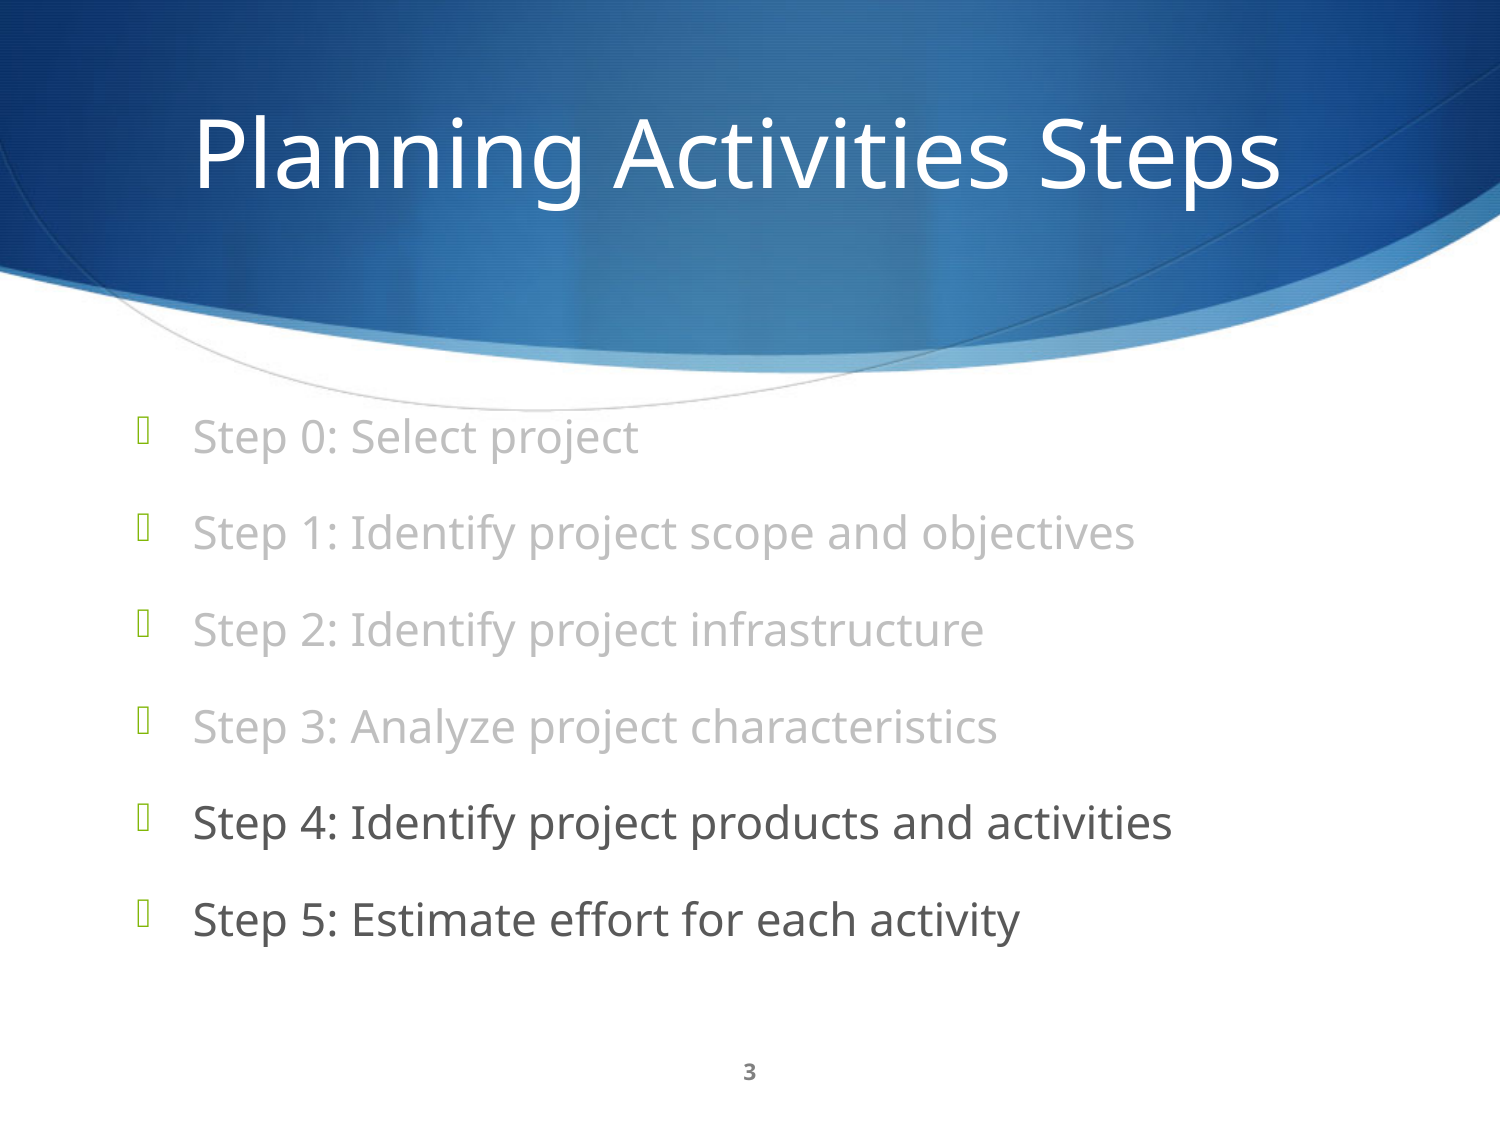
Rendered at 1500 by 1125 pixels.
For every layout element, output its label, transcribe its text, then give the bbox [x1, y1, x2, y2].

title Planning Activities‭ ‬Steps [75, 56, 1425, 245]
picture [0, 0, 1500, 1125]
list Step 0‭: ‬Select project‭ Step 1‭: ‬Identify project scope and objectives Step 2‭: ‬Identify project infrastructure Step 3‭: ‬Analyze project characteristics‭ Step 4‭: ‬Identify project products and activities‭ Step 5‭: ‬Estimate effort for each activity‭ [121, 399, 1379, 1063]
slide_number 3 [706, 1042, 794, 1103]
